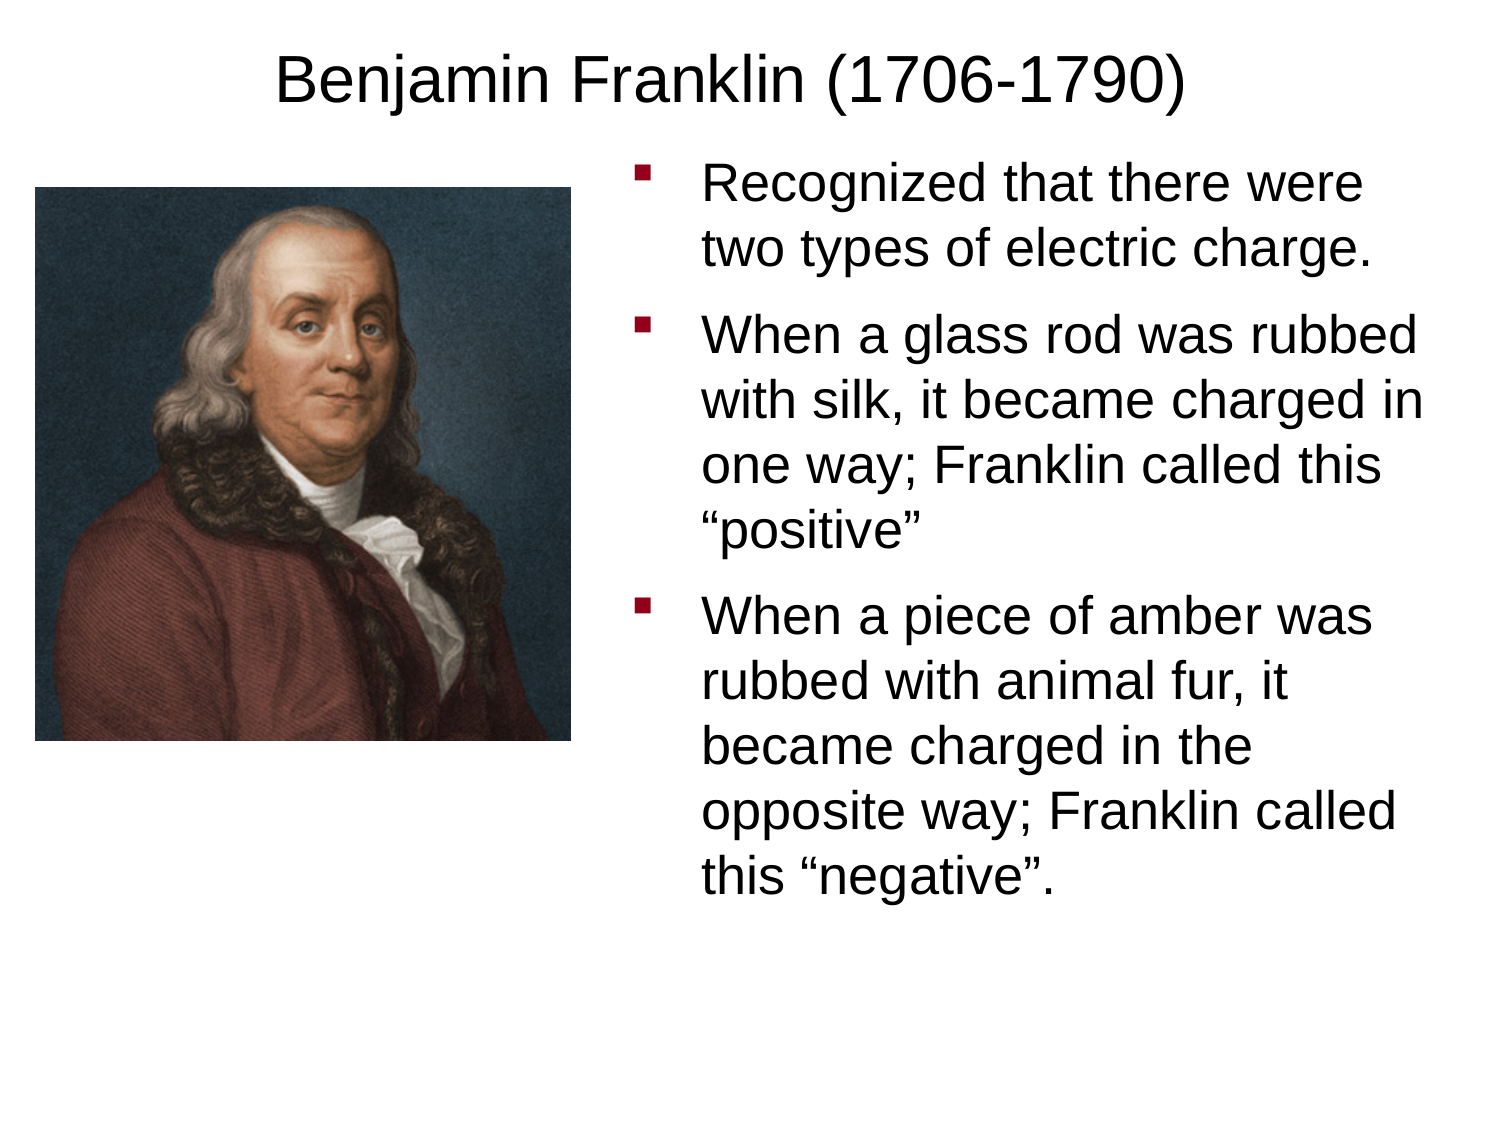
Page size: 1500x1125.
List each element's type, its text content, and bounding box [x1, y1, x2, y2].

picture [34, 187, 572, 741]
text_box Recognized that there were two types of electric charge. When a glass rod was rubbed with silk, it became charged in one way; Franklin called this “positive” When a piece of amber was rubbed with animal fur, it became charged in the opposite way; Franklin called this “negative”. [615, 140, 1479, 913]
title Benjamin Franklin (1706-1790) [56, 34, 1407, 117]
